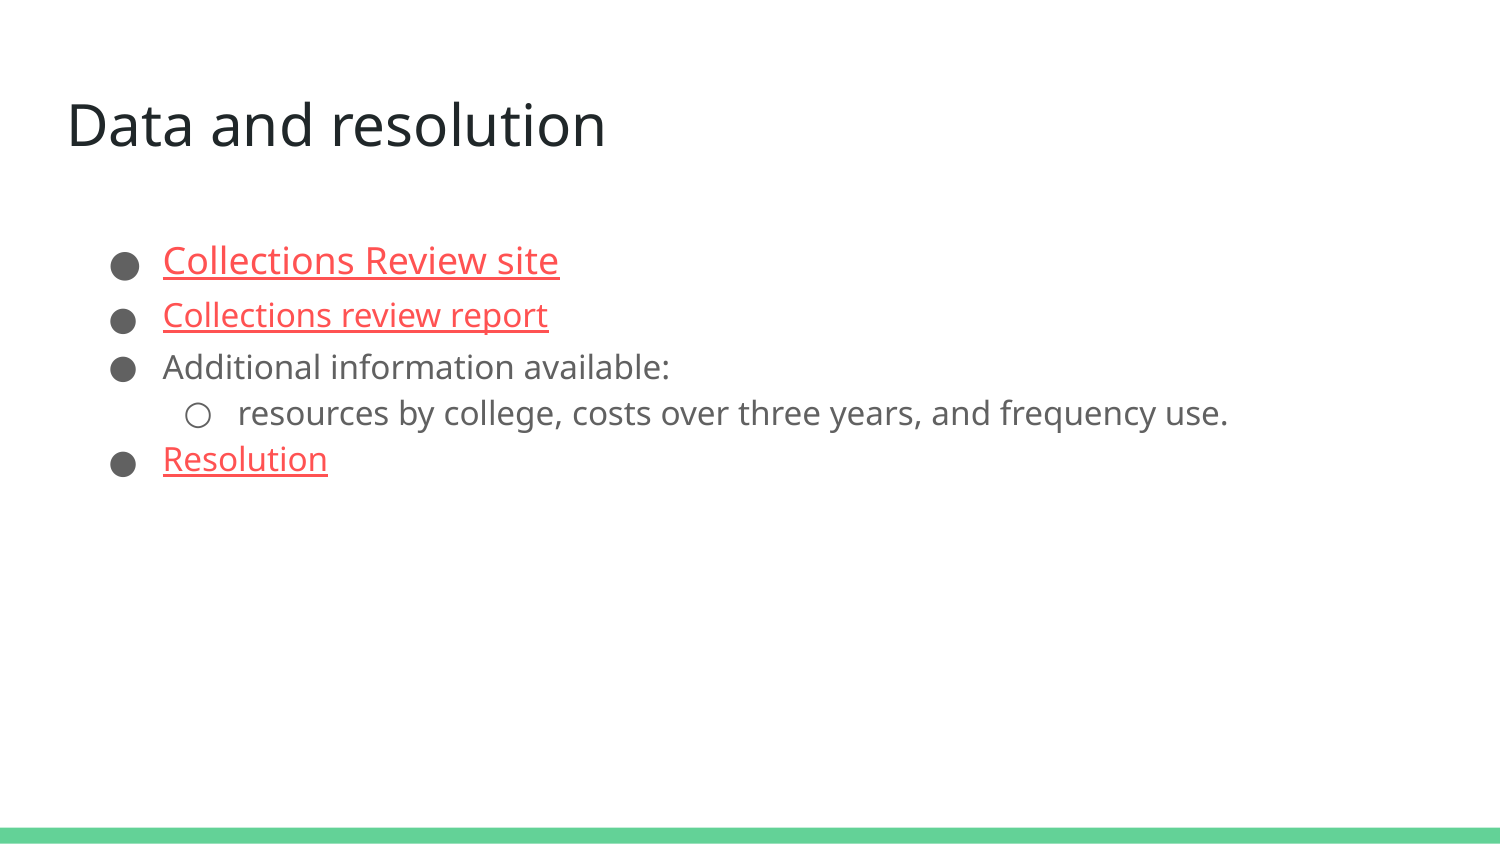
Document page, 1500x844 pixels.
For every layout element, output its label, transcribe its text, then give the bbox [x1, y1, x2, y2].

list Collections Review site Collections review report Additional information available: resources by college, costs over three years, and frequency use. Resolution [72, 214, 1471, 775]
title Data and resolution [51, 72, 1449, 167]
